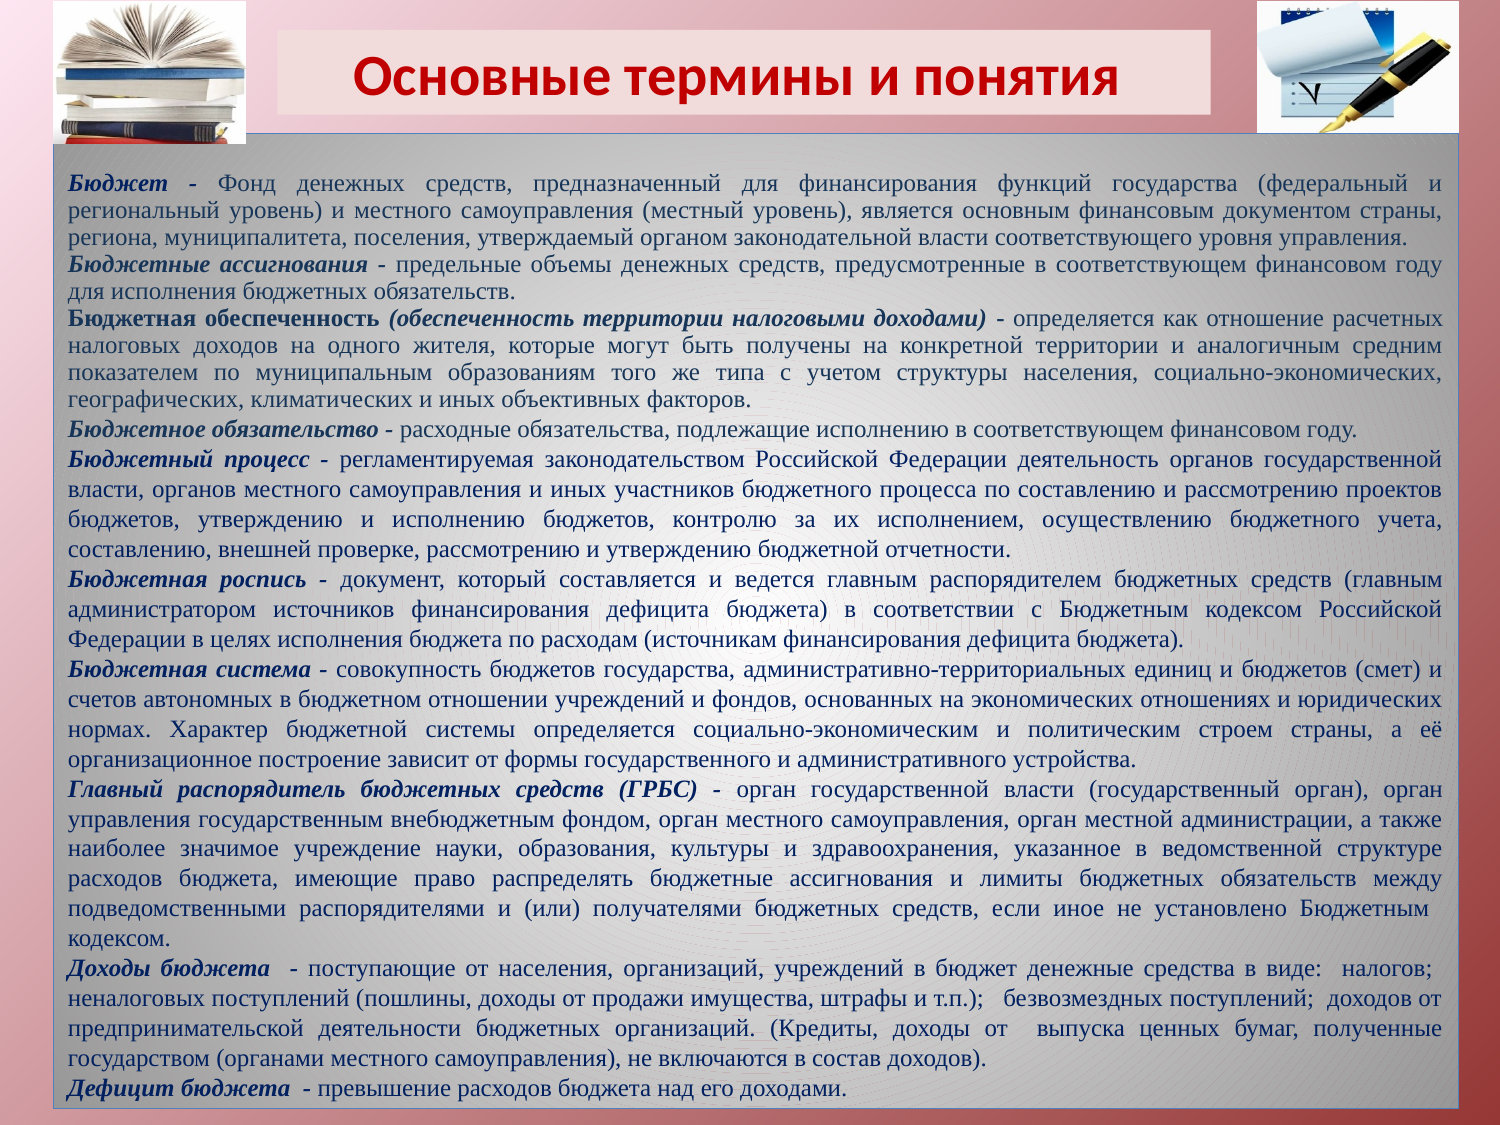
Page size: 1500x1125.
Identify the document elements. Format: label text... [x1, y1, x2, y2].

text_box Бюджет - Фонд денежных средств, предназначенный для финансирования функций государства (федеральный и региональный уровень) и местного самоуправления (местный уровень), является основным финансовым документом страны, региона, муниципалитета, поселения, утверждаемый органом законодательной власти соответствующего уровня управления. Бюджетные ассигнования - предельные объемы денежных средств, предусмотренные в соответствующем финансовом году для исполнения бюджетных обязательств. Бюджетная обеспеченность (обеспеченность территории налоговыми доходами) - определяется как отношение расчетных налоговых доходов на одного жителя, которые могут быть получены на конкретной территории и аналогичным средним показателем по муниципальным образованиям того же типа с учетом структуры населения, социально-экономических, географических, климатических и иных объективных факторов. Бюджетное обязательство - расходные обязательства, подлежащие исполнению в соответствующем финансовом году. Бюджетный процесс - регламентируемая законодательством Российской Федерации деятельность органов государственной власти, органов местного самоуправления и иных участников бюджетного процесса по составлению и рассмотрению проектов бюджетов, утверждению и исполнению бюджетов, контролю за их исполнением, осуществлению бюджетного учета, составлению, внешней проверке, рассмотрению и утверждению бюджетной отчетности. Бюджетная роспись - документ, который составляется и ведется главным распорядителем бюджетных средств (главным администратором источников финансирования дефицита бюджета) в соответствии с Бюджетным кодексом Российской Федерации в целях исполнения бюджета по расходам (источникам финансирования дефицита бюджета). Бюджетная система - совокупность бюджетов государства, административно-территориальных единиц и бюджетов (смет) и счетов автономных в бюджетном отношении учреждений и фондов, основанных на экономических отношениях и юридических нормах. Характер бюджетной системы определяется социально-экономическим и политическим строем страны, а её организационное построение зависит от формы государственного и административного устройства. Главный распорядитель бюджетных средств (ГРБС) - орган государственной власти (государственный орган), орган управления государственным внебюджетным фондом, орган местного самоуправления, орган местной администрации, а также наиболее значимое учреждение науки, образования, культуры и здравоохранения, указанное в ведомственной структуре расходов бюджета, имеющие право распределять бюджетные ассигнования и лимиты бюджетных обязательств между подведомственными распорядителями и (или) получателями бюджетных средств, если иное не установлено Бюджетным кодексом. Доходы бюджета - поступающие от населения, организаций, учреждений в бюджет денежные средства в виде: налогов; неналоговых поступлений (пошлины, доходы от продажи имущества, штрафы и т.п.); безвозмездных поступлений; доходов от предпринимательской деятельности бюджетных организаций. (Кредиты, доходы от выпуска ценных бумаг, полученные государством (органами местного самоуправления), не включаются в состав доходов). Дефицит бюджета - превышение расходов бюджета над его доходами. [53, 133, 1459, 1109]
picture [1257, 1, 1459, 145]
text_box Основные термины и понятия [277, 29, 1211, 115]
picture [52, 1, 246, 145]
